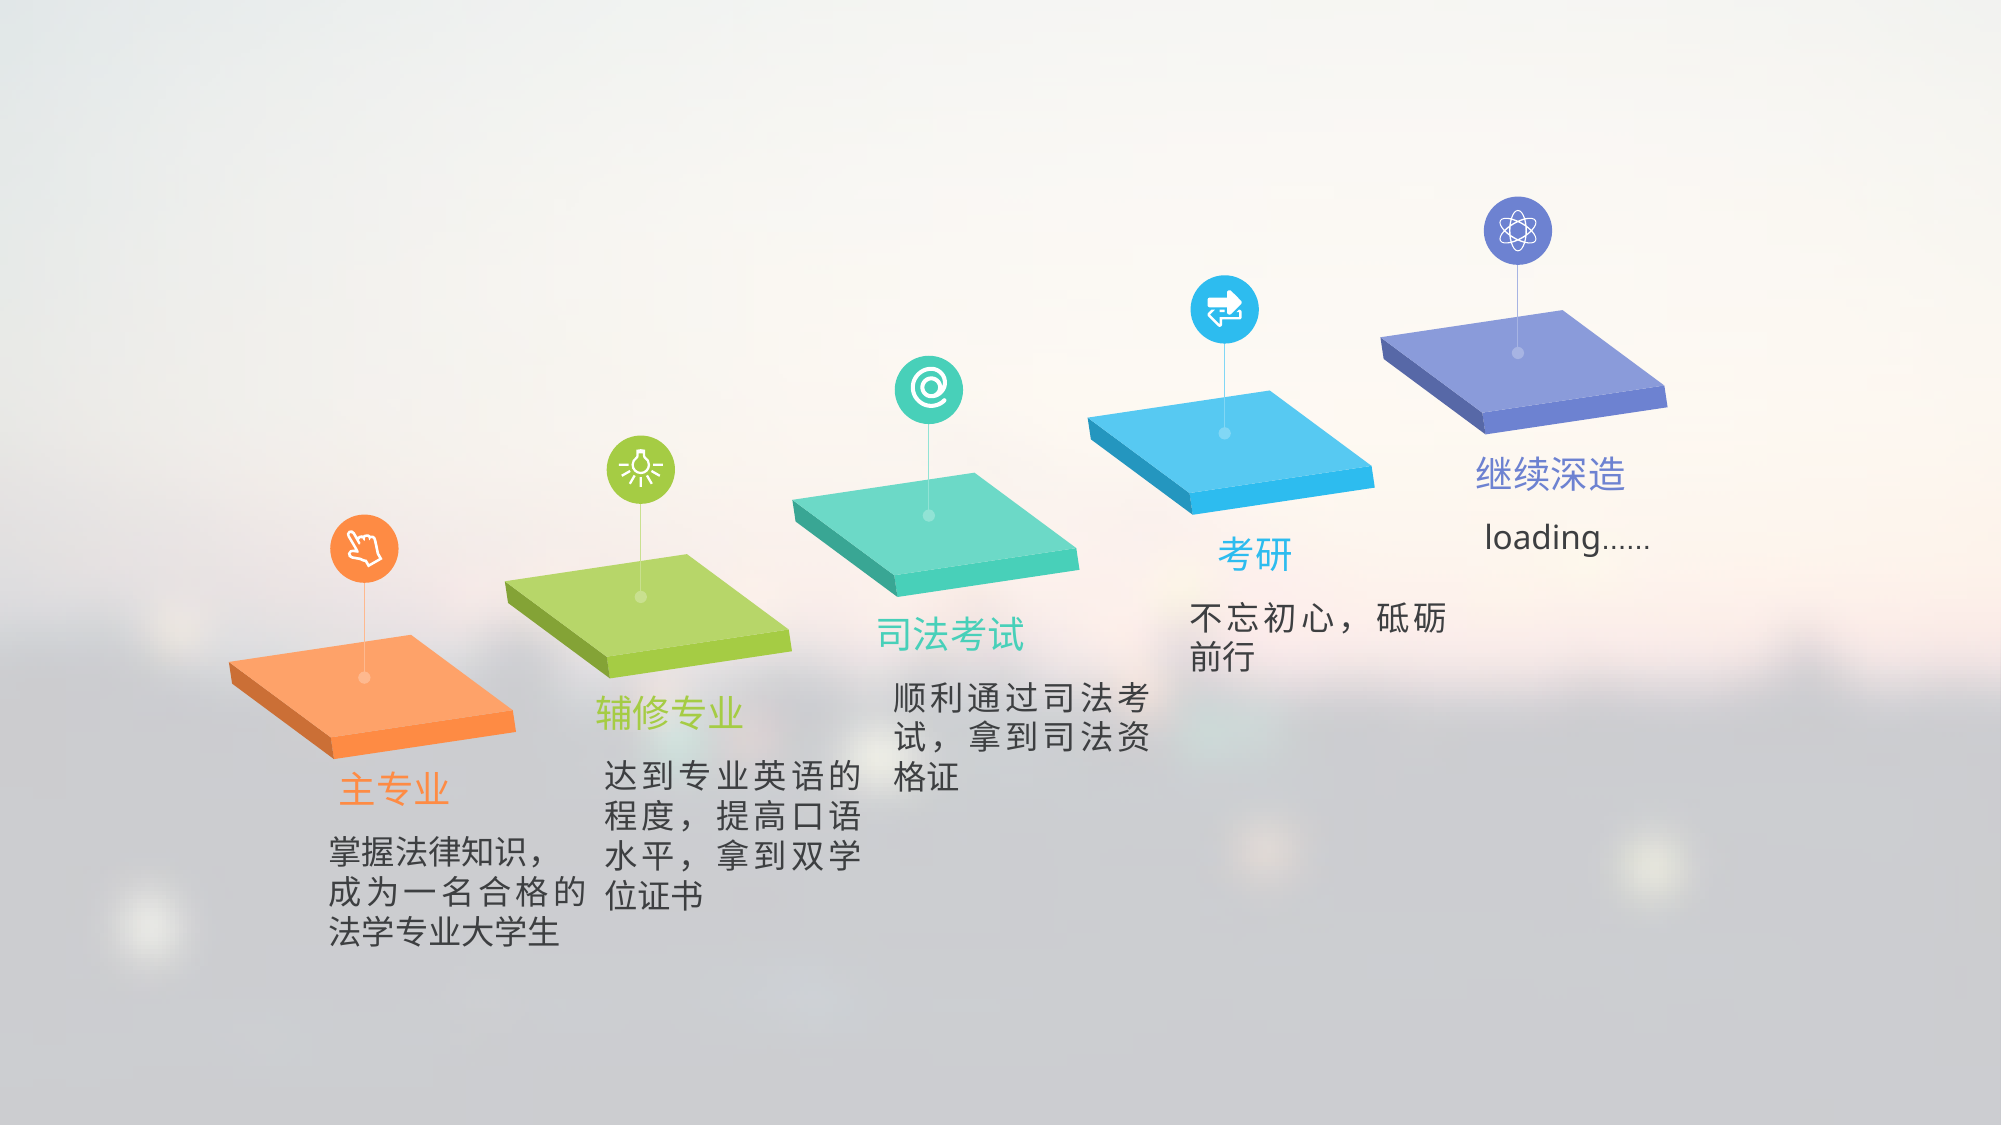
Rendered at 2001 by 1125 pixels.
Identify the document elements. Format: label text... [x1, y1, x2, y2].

text_box [628, 474, 636, 485]
text_box [893, 354, 965, 426]
text_box [650, 469, 661, 477]
text_box 继续深造 [1451, 443, 1650, 505]
text_box 掌握法律知识， 成为一名合格的法学专业大学生 [313, 823, 602, 1030]
text_box 辅修专业 [571, 682, 770, 744]
text_box [605, 434, 677, 505]
text_box [1499, 209, 1537, 252]
text_box [791, 471, 1081, 599]
text_box [1379, 309, 1669, 436]
text_box loading...... [1469, 508, 1757, 715]
text_box 达到专业英语的程度，提高口语水平，拿到双学位证书 [589, 748, 877, 955]
text_box [645, 474, 653, 485]
text_box 考研 [1156, 524, 1355, 585]
text_box [910, 366, 947, 408]
text_box [1086, 389, 1376, 516]
text_box [621, 469, 631, 477]
text_box [1207, 290, 1242, 327]
text_box [346, 530, 383, 568]
text_box [631, 449, 651, 475]
text_box 主专业 [295, 758, 494, 819]
text_box [1482, 195, 1554, 266]
text_box 顺利通过司法考试，拿到司法资格证 [878, 669, 1166, 876]
text_box 不忘初心，砥砺前行 [1174, 589, 1462, 796]
text_box [329, 513, 400, 584]
text_box 司法考试 [860, 603, 1059, 665]
text_box [503, 553, 794, 680]
text_box [1189, 274, 1260, 345]
text_box [227, 633, 518, 758]
